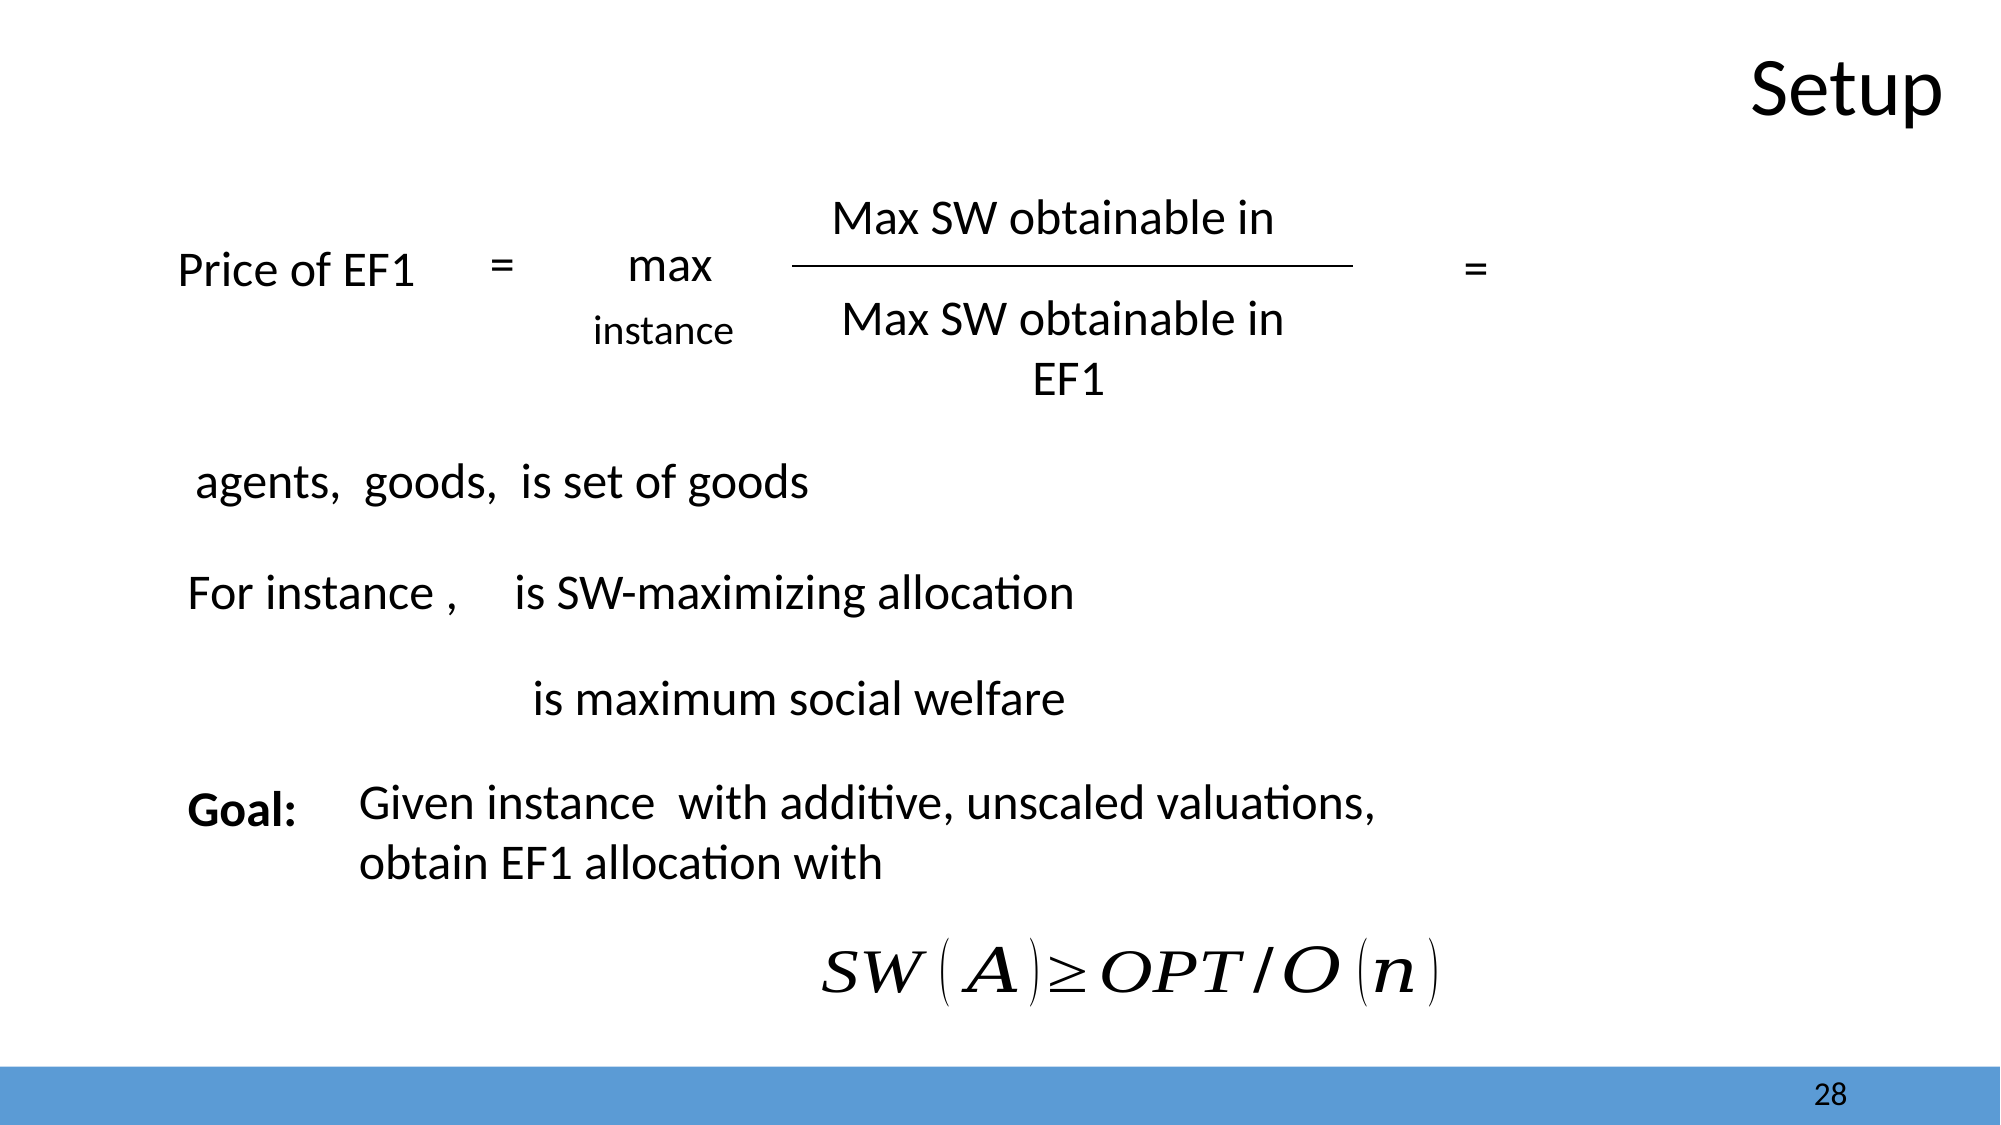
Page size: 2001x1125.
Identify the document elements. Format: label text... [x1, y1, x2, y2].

text_box Price of EF1 [129, 228, 464, 304]
slide_number 28 [1412, 1061, 1863, 1122]
text_box Setup [1735, 25, 1960, 140]
text_box Goal: [173, 769, 320, 844]
text_box = max [463, 224, 740, 299]
footer [662, 1061, 1338, 1122]
text_box Max SW obtainable in EF1 [799, 277, 1338, 413]
